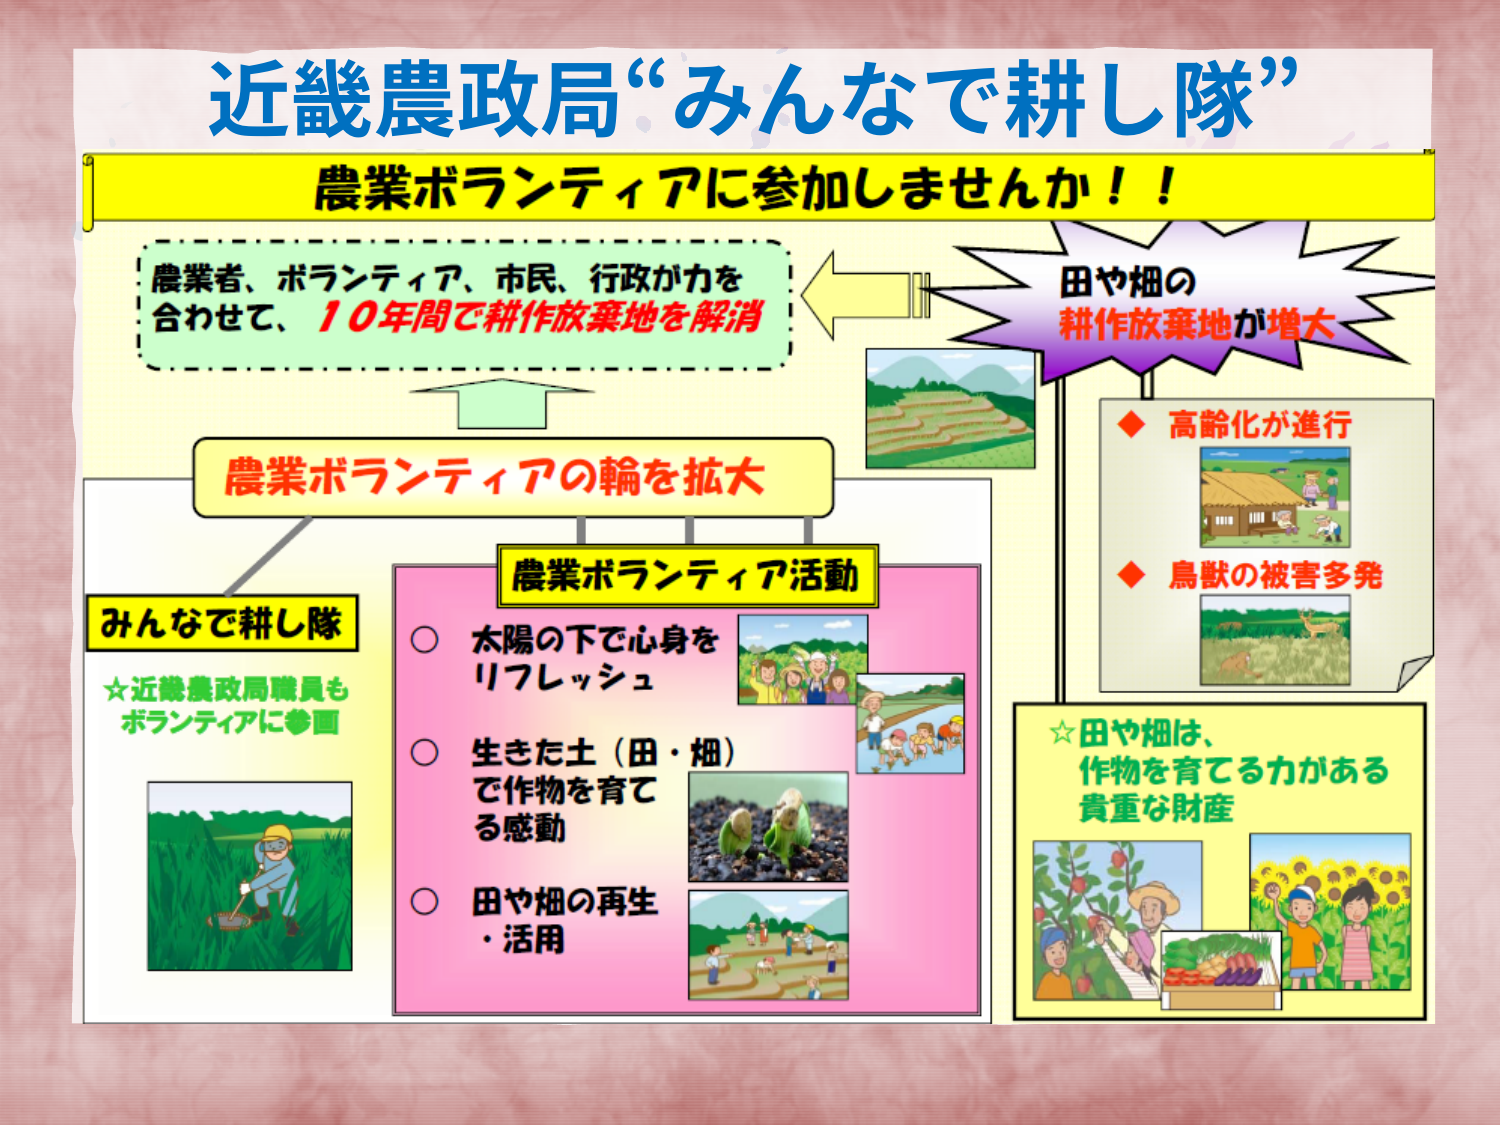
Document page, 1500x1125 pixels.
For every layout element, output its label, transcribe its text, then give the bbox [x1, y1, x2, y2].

text_box 近畿農政局“みんなで耕し隊” [75, 45, 1436, 149]
picture [82, 149, 1436, 1024]
